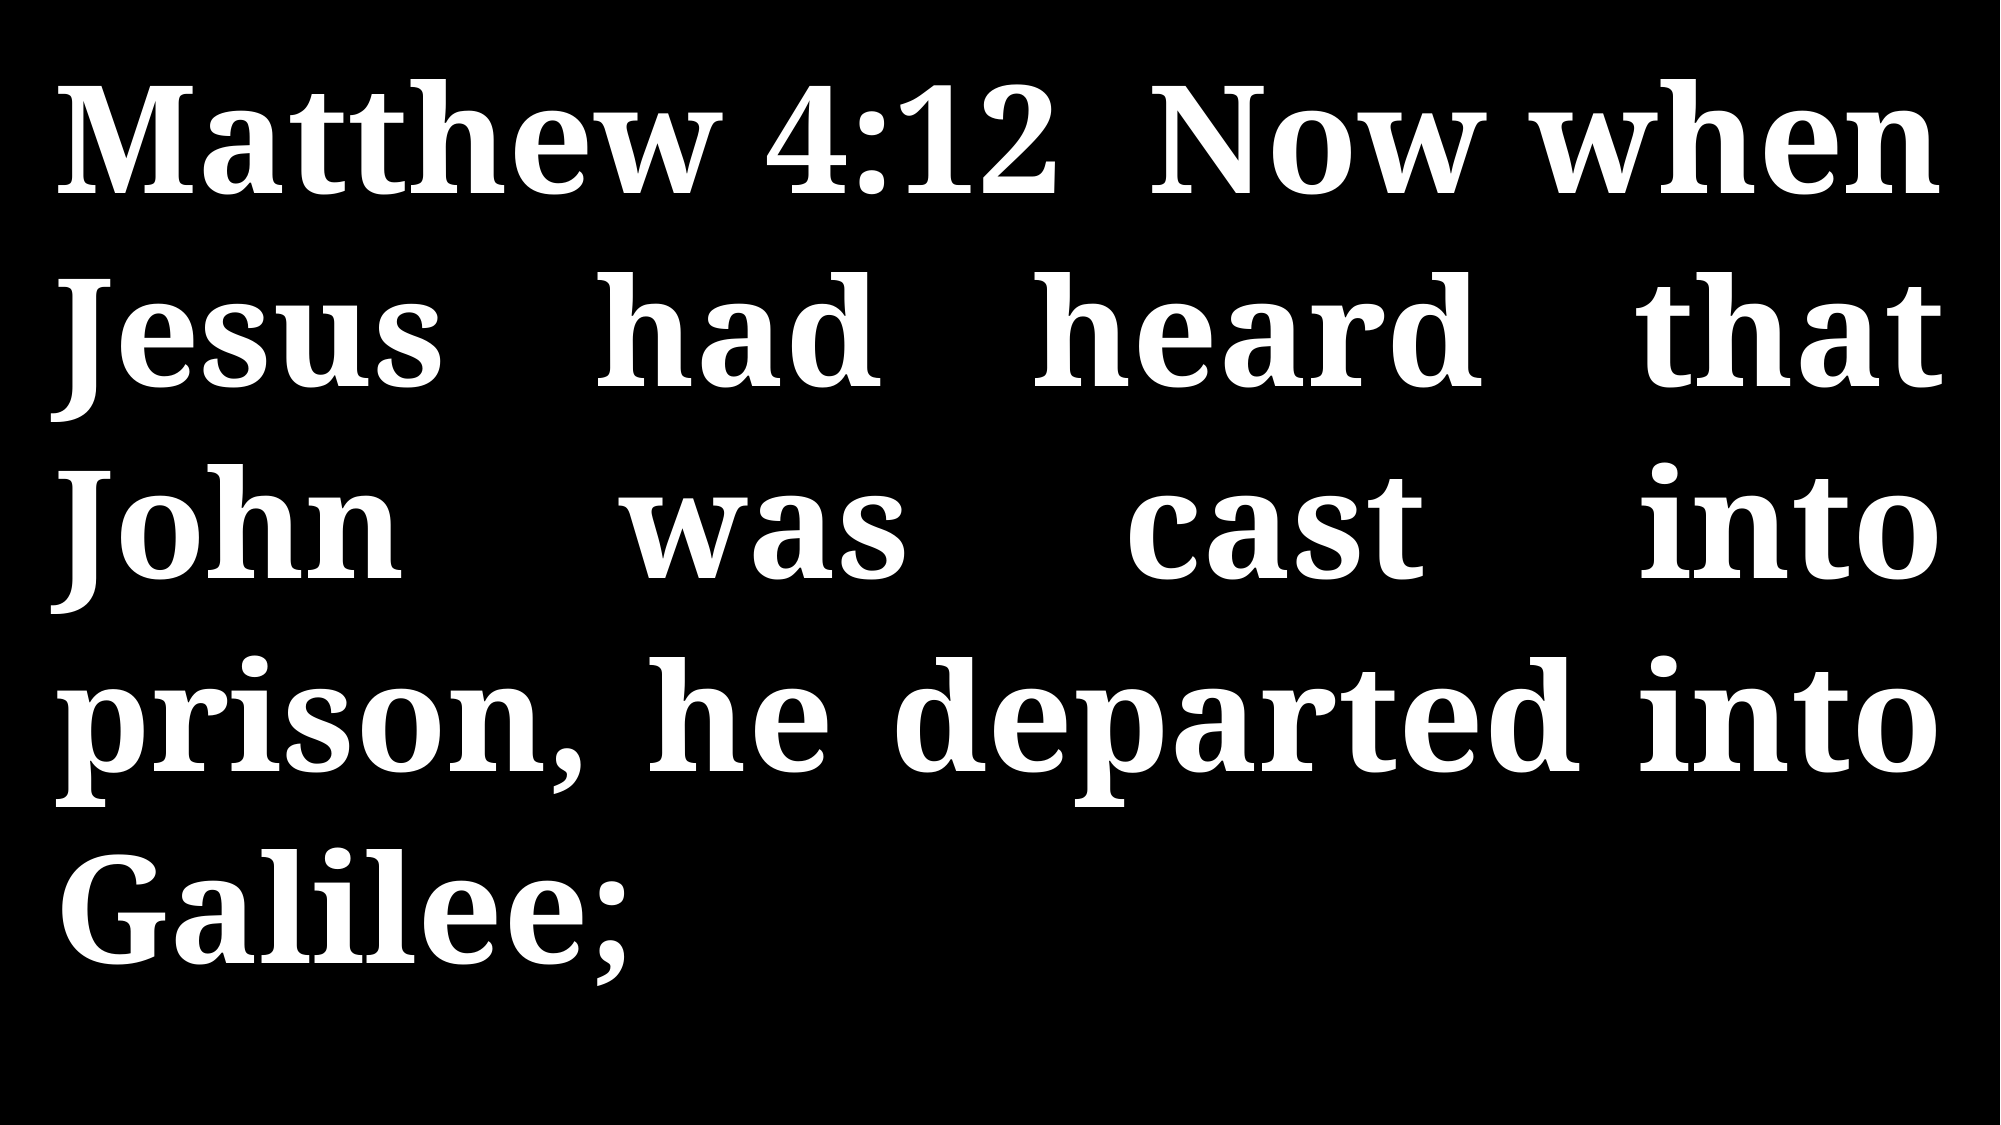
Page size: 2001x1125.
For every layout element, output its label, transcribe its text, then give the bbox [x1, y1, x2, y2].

text_box Matthew 4:12 Now when Jesus had heard that John was cast into prison, he departed into Galilee; [39, 23, 1961, 1002]
